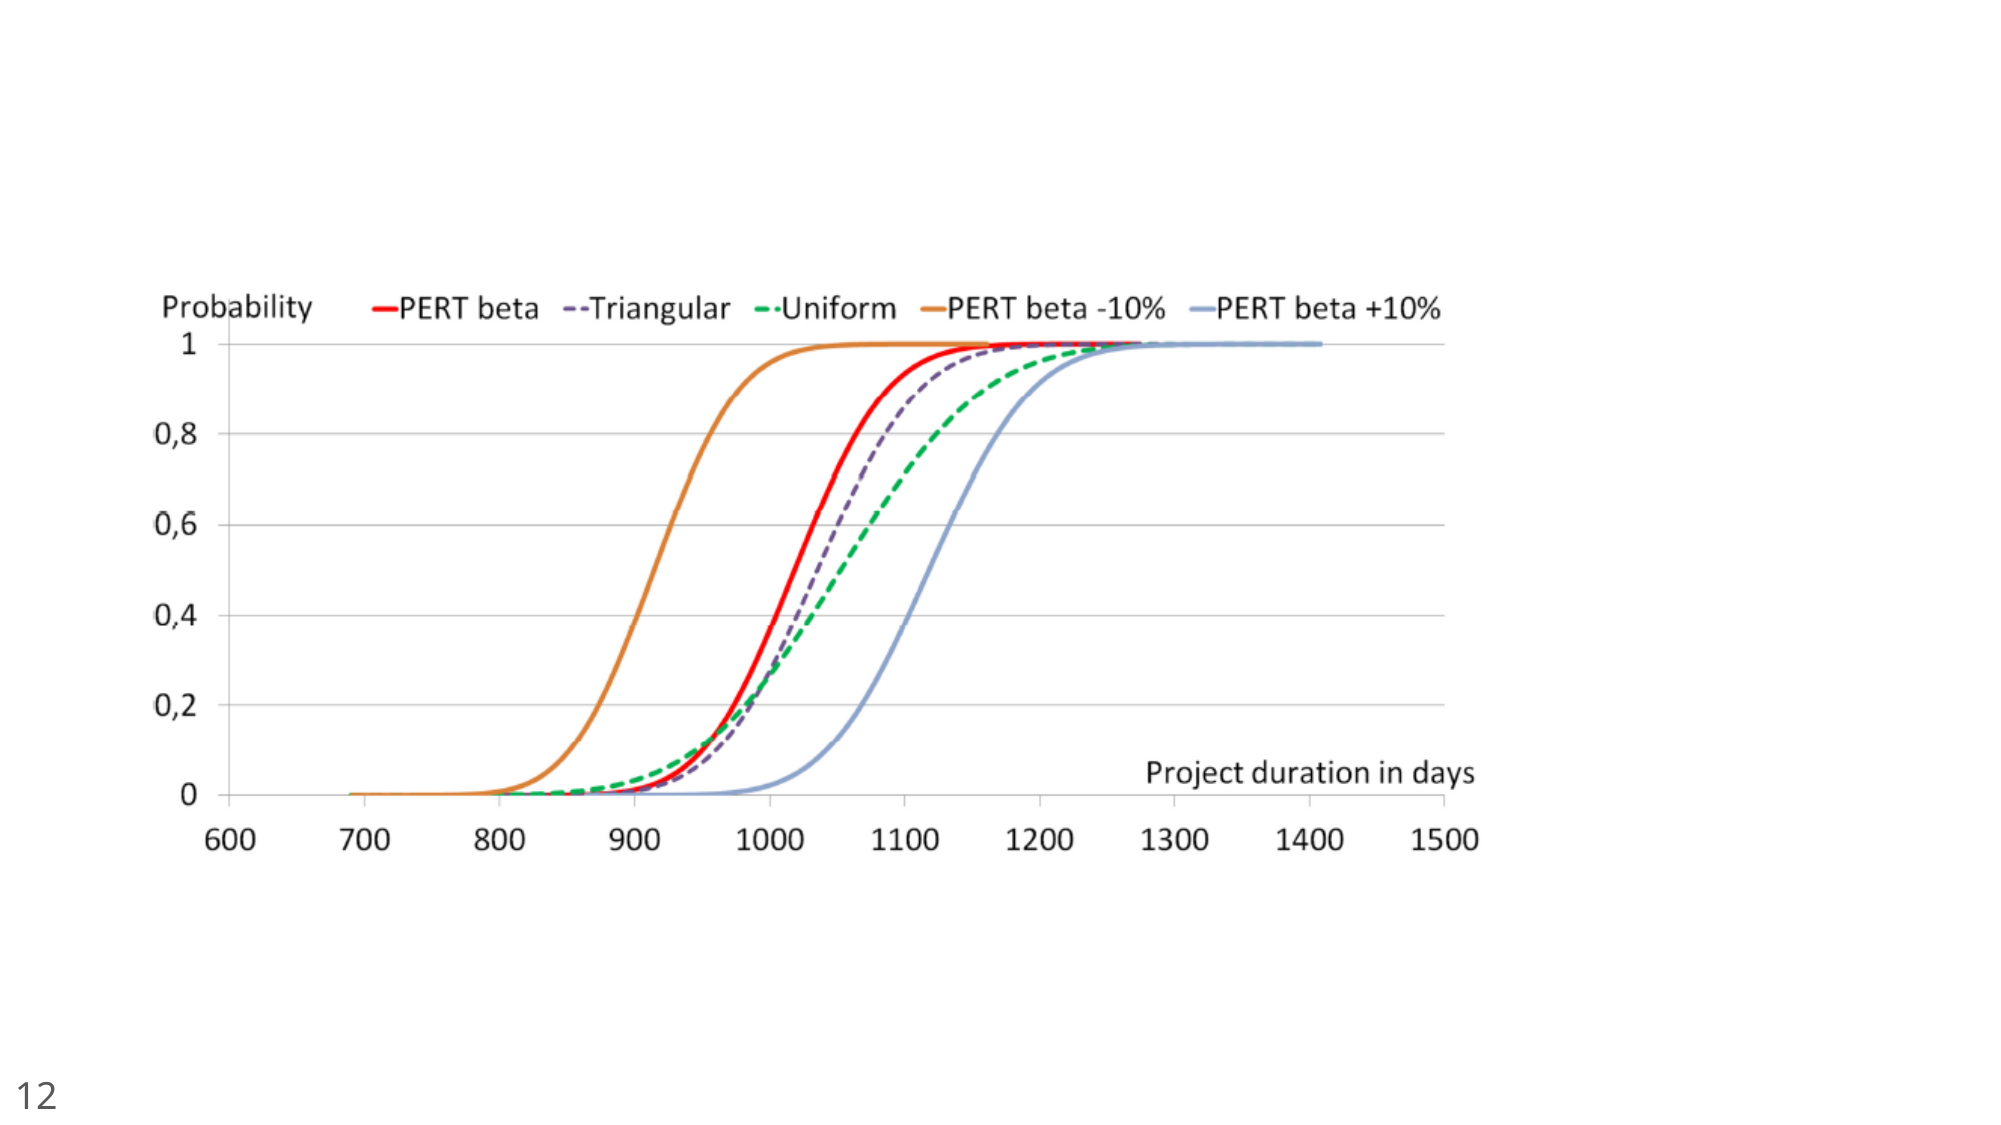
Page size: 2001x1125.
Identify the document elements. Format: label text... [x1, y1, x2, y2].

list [110, 269, 1522, 889]
text_box 12 [0, 1064, 86, 1125]
